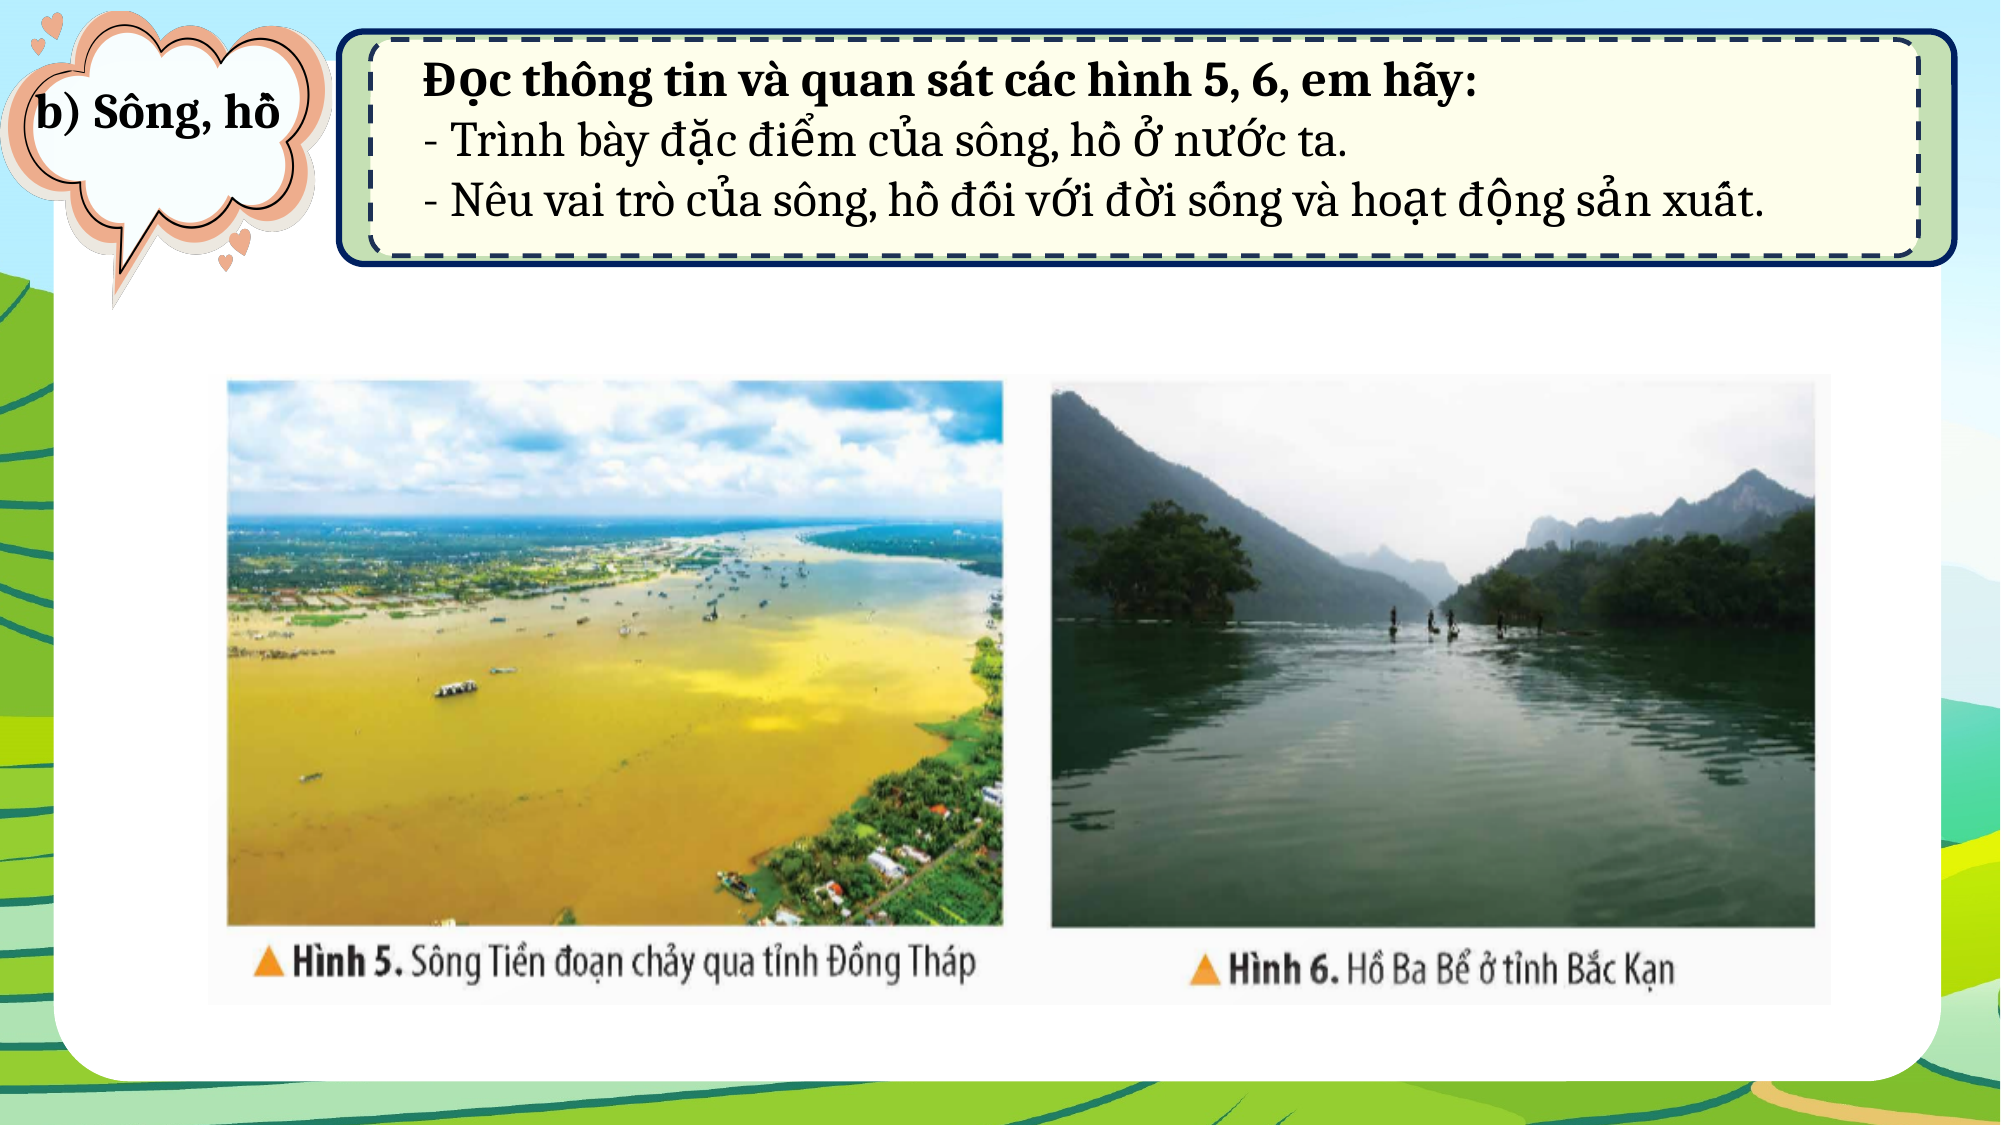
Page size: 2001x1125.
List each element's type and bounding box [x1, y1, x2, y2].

text_box [338, 31, 1955, 265]
picture [0, 0, 2001, 1125]
picture [208, 374, 1831, 1005]
text_box [0, 11, 333, 310]
